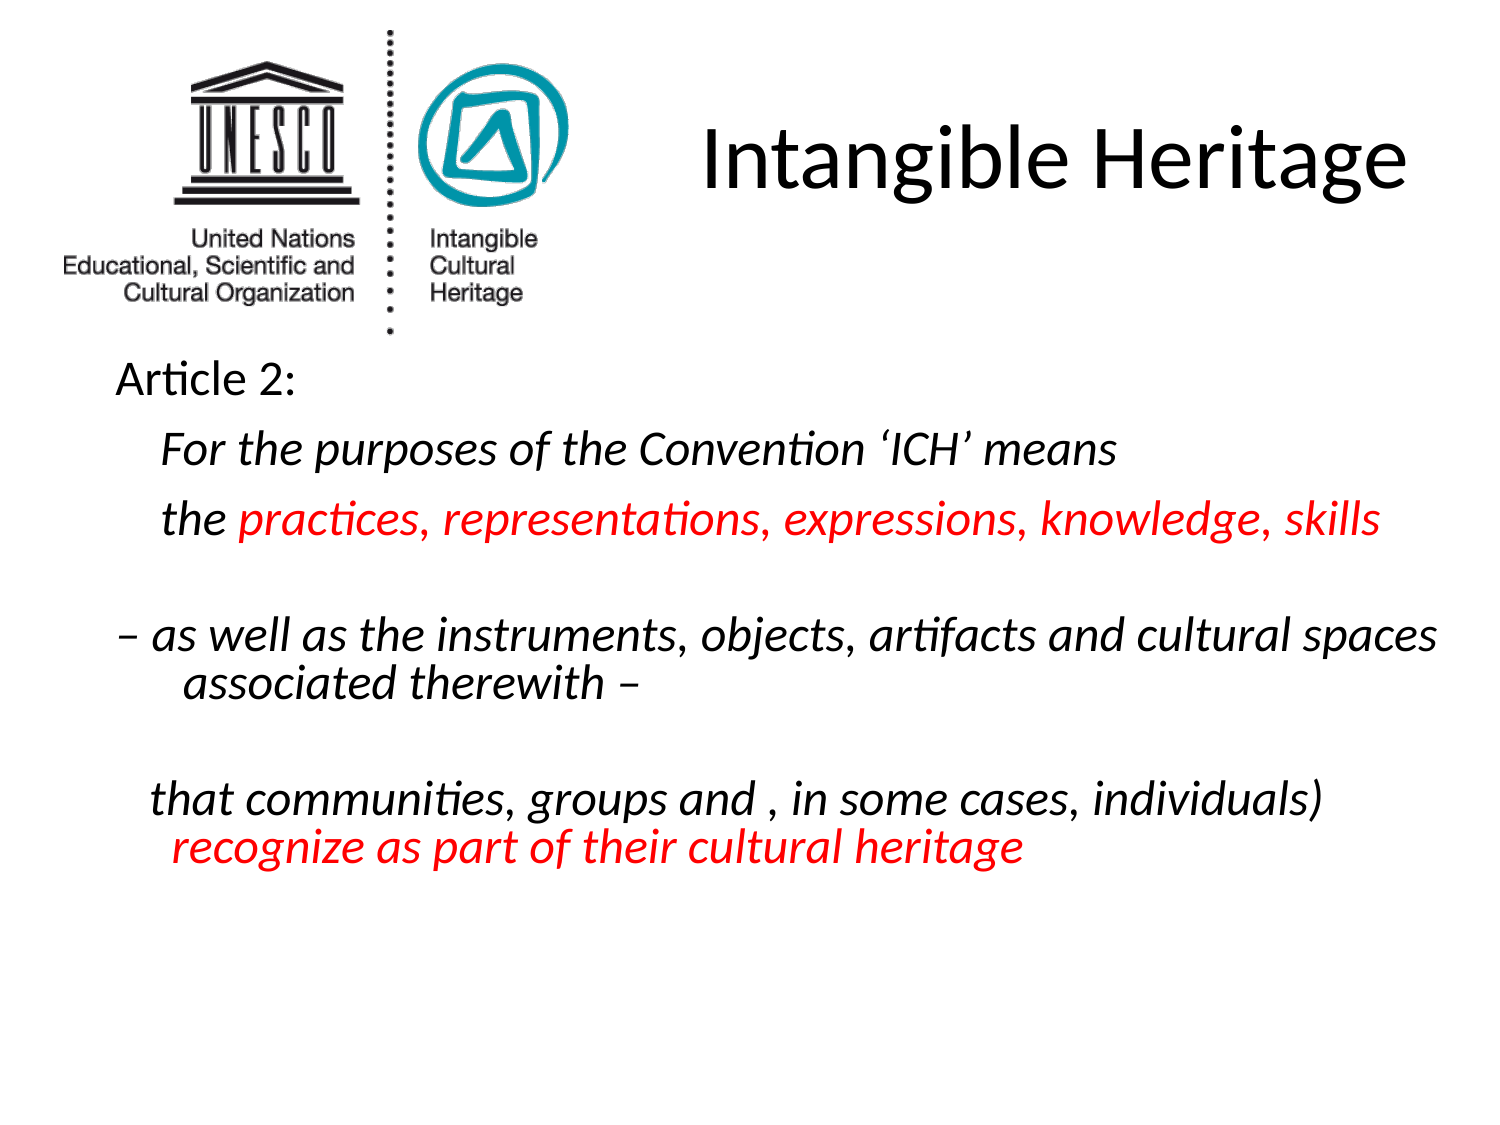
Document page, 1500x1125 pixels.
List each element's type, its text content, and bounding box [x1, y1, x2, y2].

picture [64, 30, 569, 347]
list Article 2: For the purposes of the Convention ‘ICH’ means the practices, representations, expressions, knowledge, skills – as well as the instruments, objects, artifacts and cultural spaces associated therewith – that communities, groups and , in some cases, individuals) recognize as part of their cultural heritage [100, 338, 1459, 1059]
title Intangible Heritage [596, 54, 1425, 249]
